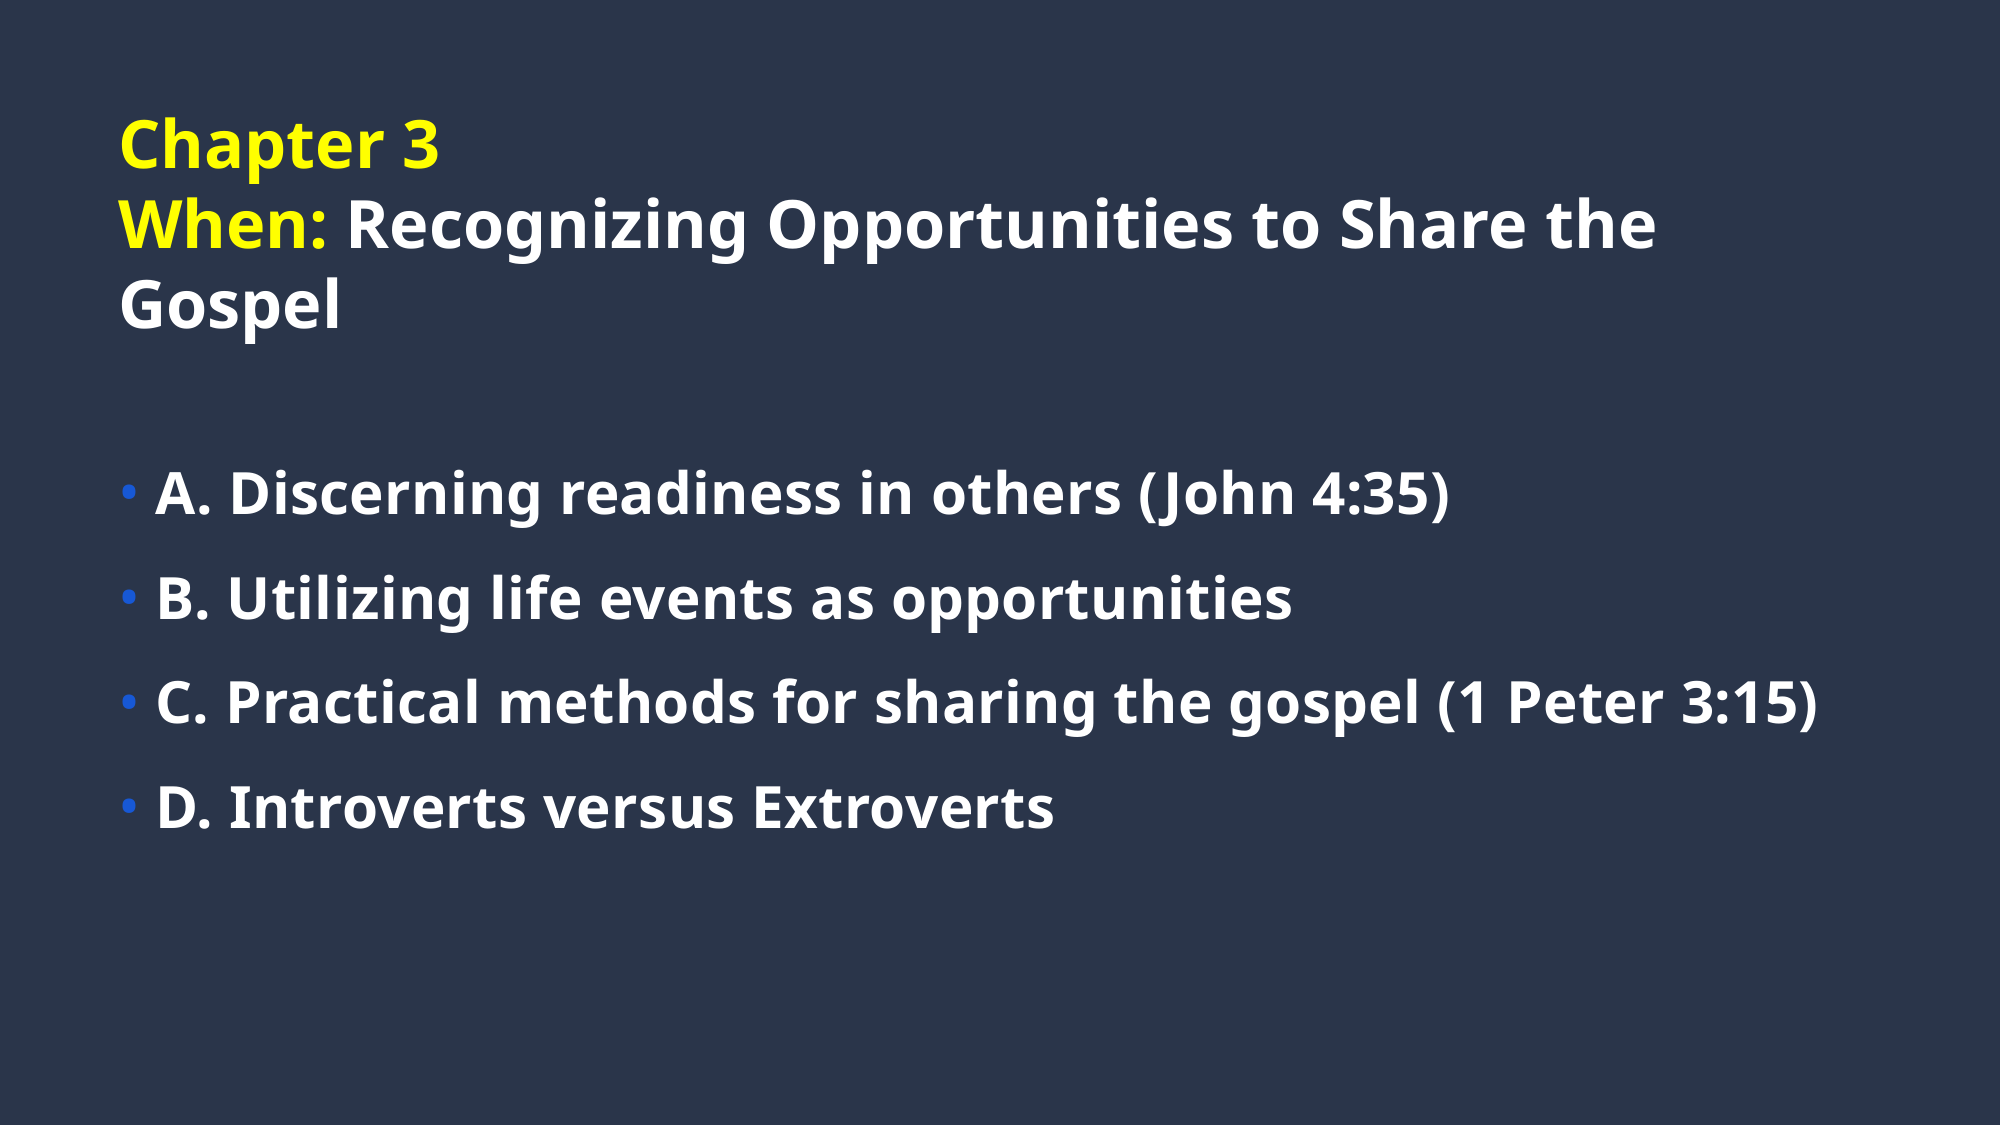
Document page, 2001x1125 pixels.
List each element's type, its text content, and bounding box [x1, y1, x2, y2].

list A. Discerning readiness in others (John 4:35) B. Utilizing life events as opportunities C. Practical methods for sharing the gospel (1 Peter 3:15) D. Introverts versus Extroverts [118, 416, 1878, 947]
title Chapter 3 When: Recognizing Opportunities to Share the Gospel [118, 101, 1878, 344]
